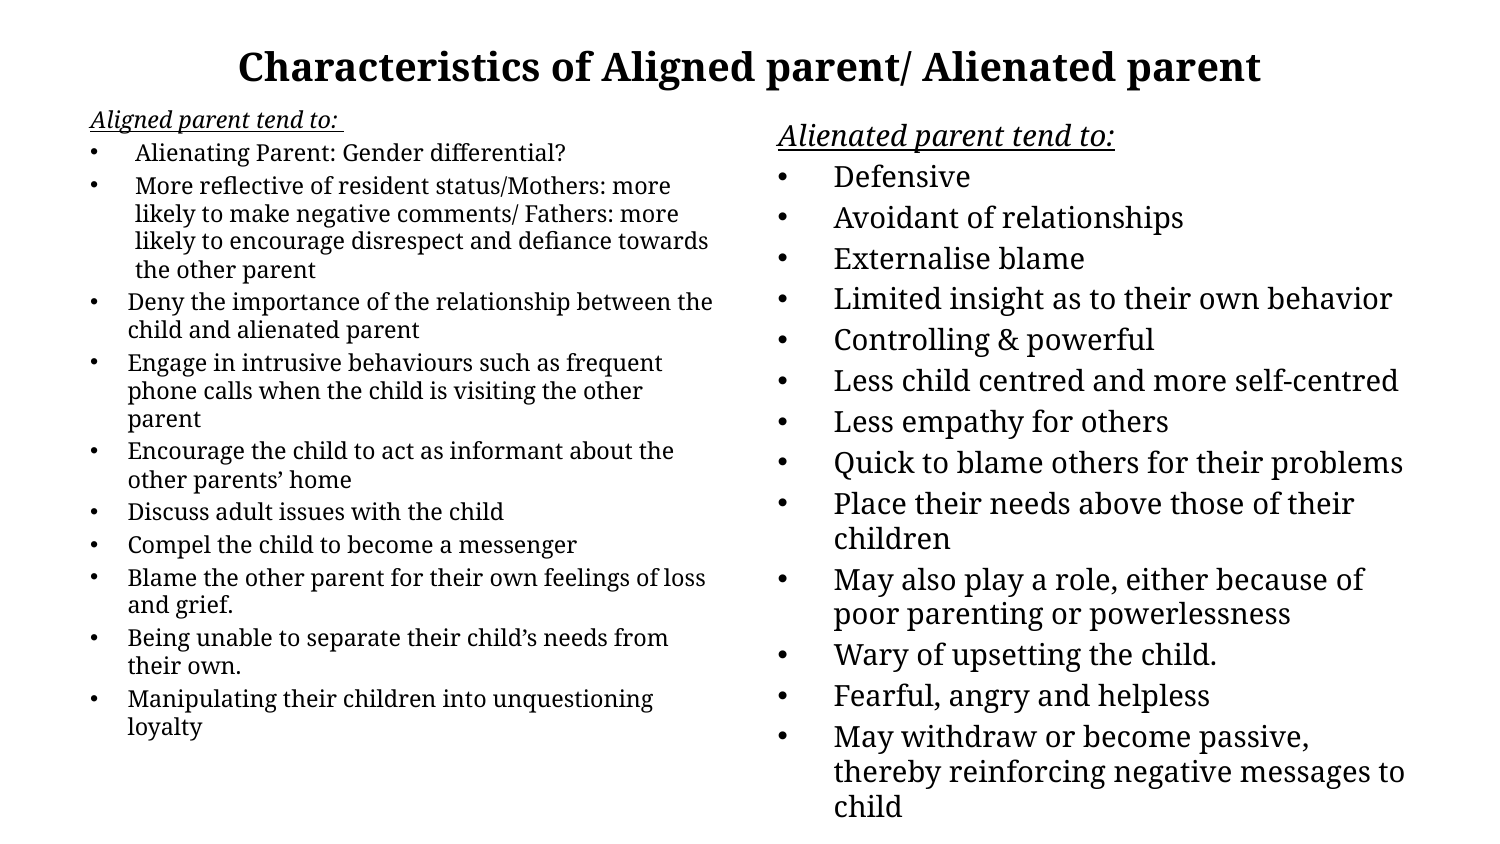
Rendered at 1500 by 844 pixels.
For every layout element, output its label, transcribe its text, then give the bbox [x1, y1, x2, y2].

title Characteristics of Aligned parent/ Alienated parent [75, 33, 1425, 175]
list Aligned parent tend to: Alienating Parent: Gender differential? More reflective of resident status/Mothers: more likely to make negative comments/ Fathers: more likely to encourage disrespect and defiance towards the other parent Deny the importance of the relationship between the child and alienated parent Engage in intrusive behaviours such as frequent phone calls when the child is visiting the other parent Encourage the child to act as informant about the other parents’ home Discuss adult issues with the child Compel the child to become a messenger Blame the other parent for their own feelings of loss and grief. Being unable to separate their child’s needs from their own. Manipulating their children into unquestioning loyalty [75, 97, 738, 754]
list Alienated parent tend to: Defensive Avoidant of relationships Externalise blame Limited insight as to their own behavior Controlling & powerful Less child centred and more self-centred Less empathy for others Quick to blame others for their problems Place their needs above those of their children May also play a role, either because of poor parenting or powerlessness Wary of upsetting the child. Fearful, angry and helpless May withdraw or become passive, thereby reinforcing negative messages to child [762, 110, 1425, 789]
